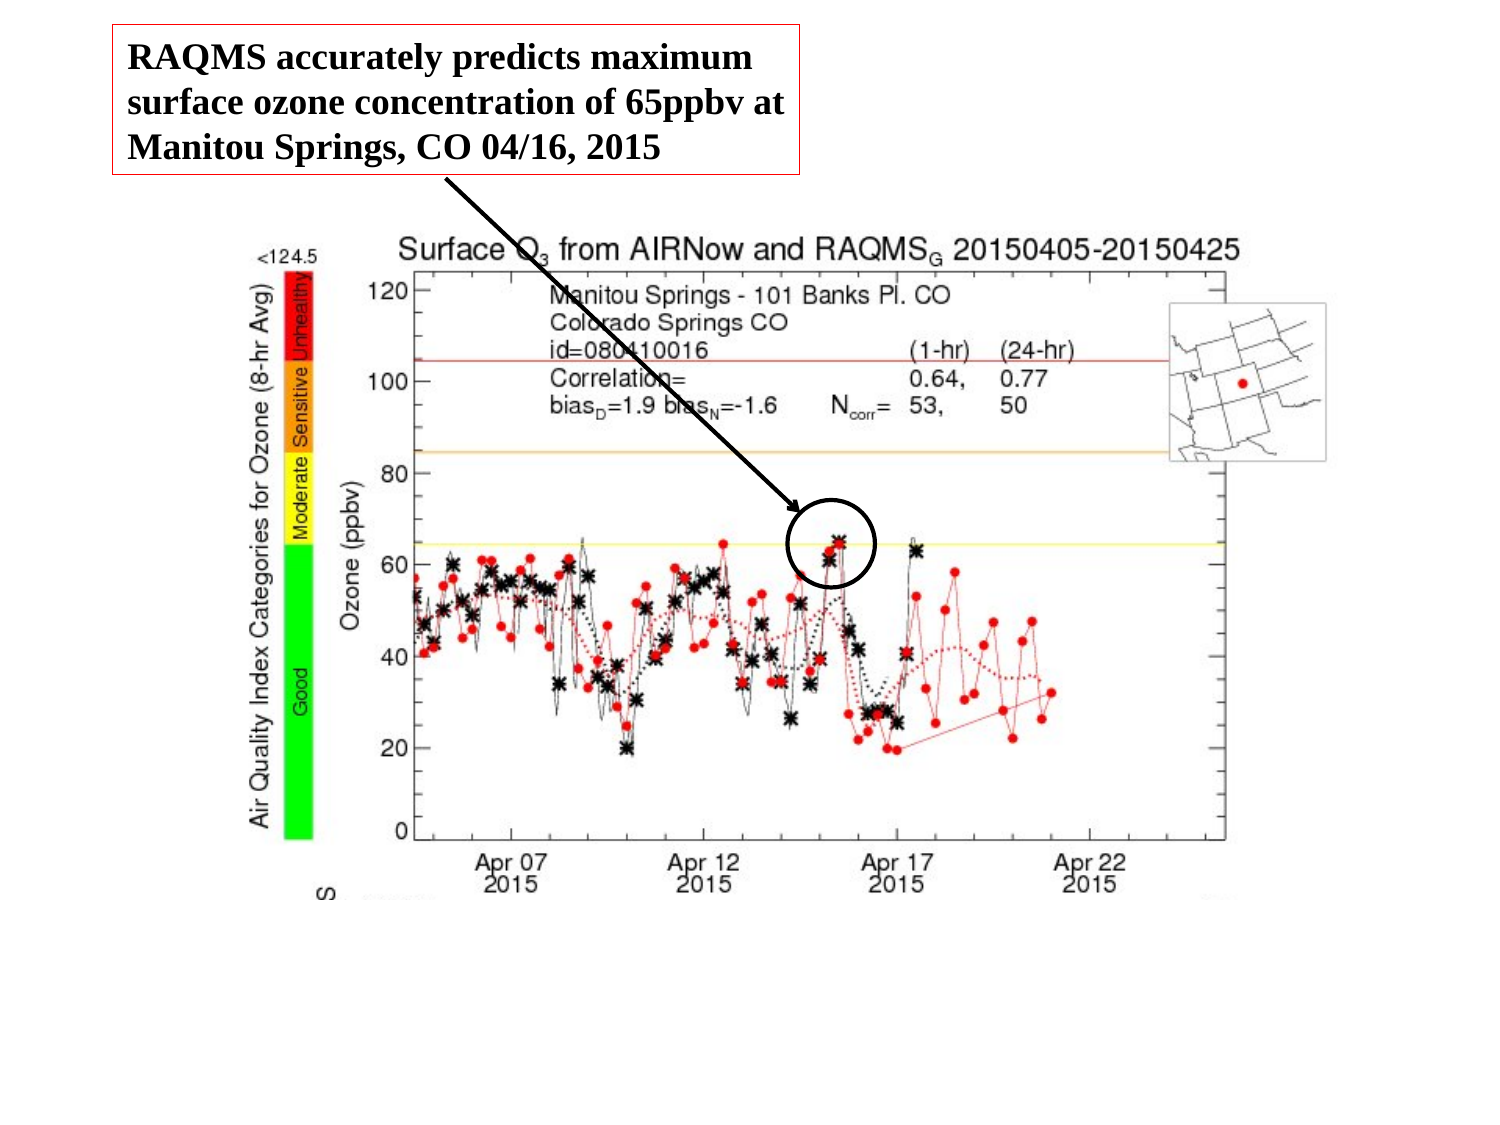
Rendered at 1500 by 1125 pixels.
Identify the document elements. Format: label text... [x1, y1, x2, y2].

picture [212, 193, 1338, 901]
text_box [445, 177, 801, 513]
text_box RAQMS accurately predicts maximum surface ozone concentration of 65ppbv at Manitou Springs, CO 04/16, 2015 [112, 24, 800, 175]
